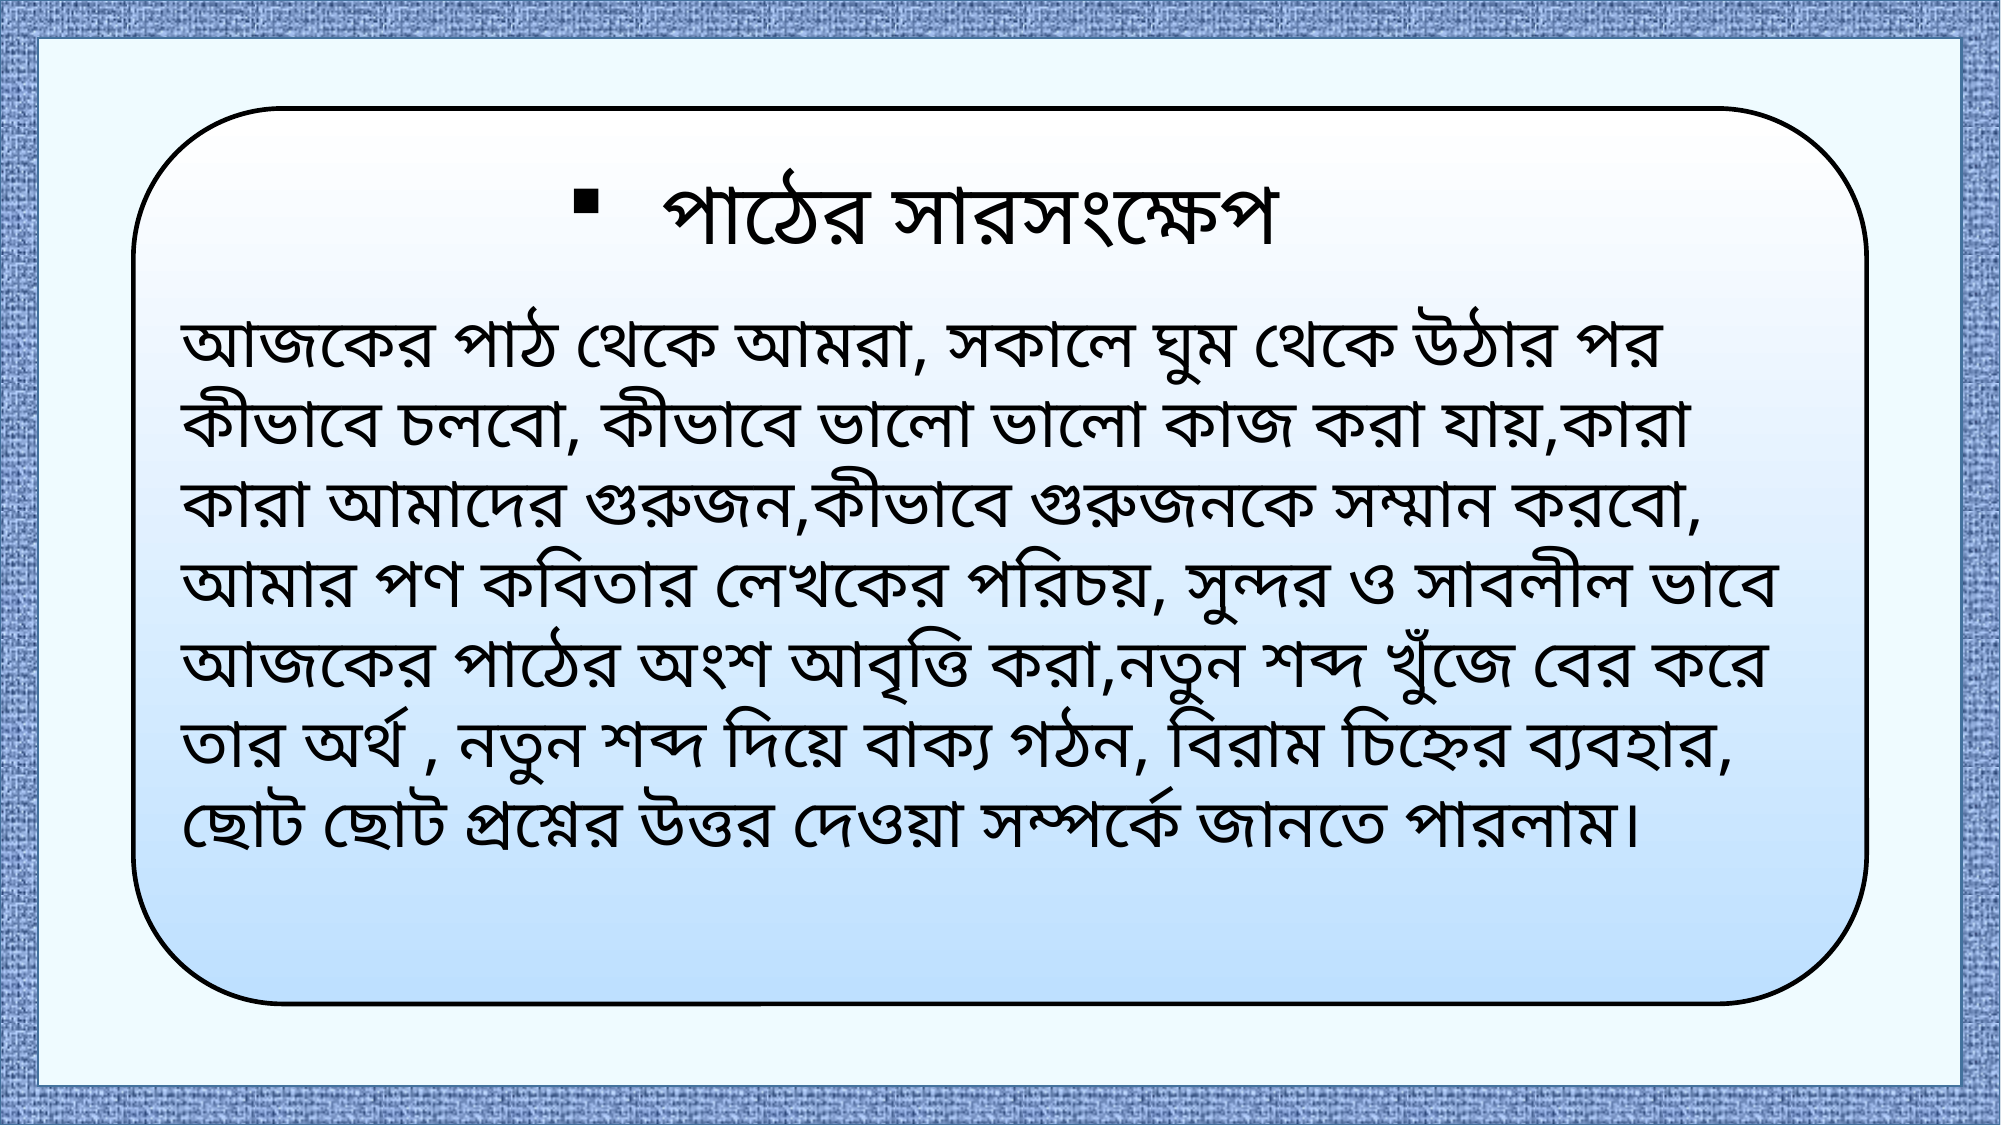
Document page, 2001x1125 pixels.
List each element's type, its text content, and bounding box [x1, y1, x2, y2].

text_box আজকের পাঠ থেকে আমরা, সকালে ঘুম থেকে উঠার পর কীভাবে চলবো, কীভাবে ভালো ভালো কাজ করা যায়,কারা কারা আমাদের গুরুজন,কীভাবে গুরুজনকে সম্মান করবো, আমার পণ কবিতার লেখকের পরিচয়, সুন্দর ও সাবলীল ভাবে আজকের পাঠের অংশ আবৃত্তি করা,নতুন শব্দ খুঁজে বের করে তার অর্থ , নতুন শব্দ দিয়ে বাক্য গঠন, বিরাম চিহ্নের ব্যবহার, ছোট ছোট প্রশ্নের উত্তর দেওয়া সম্পর্কে জানতে পারলাম। [166, 293, 1821, 869]
text_box পাঠের সারসংক্ষেপ [550, 153, 1297, 269]
text_box [132, 107, 1868, 1005]
